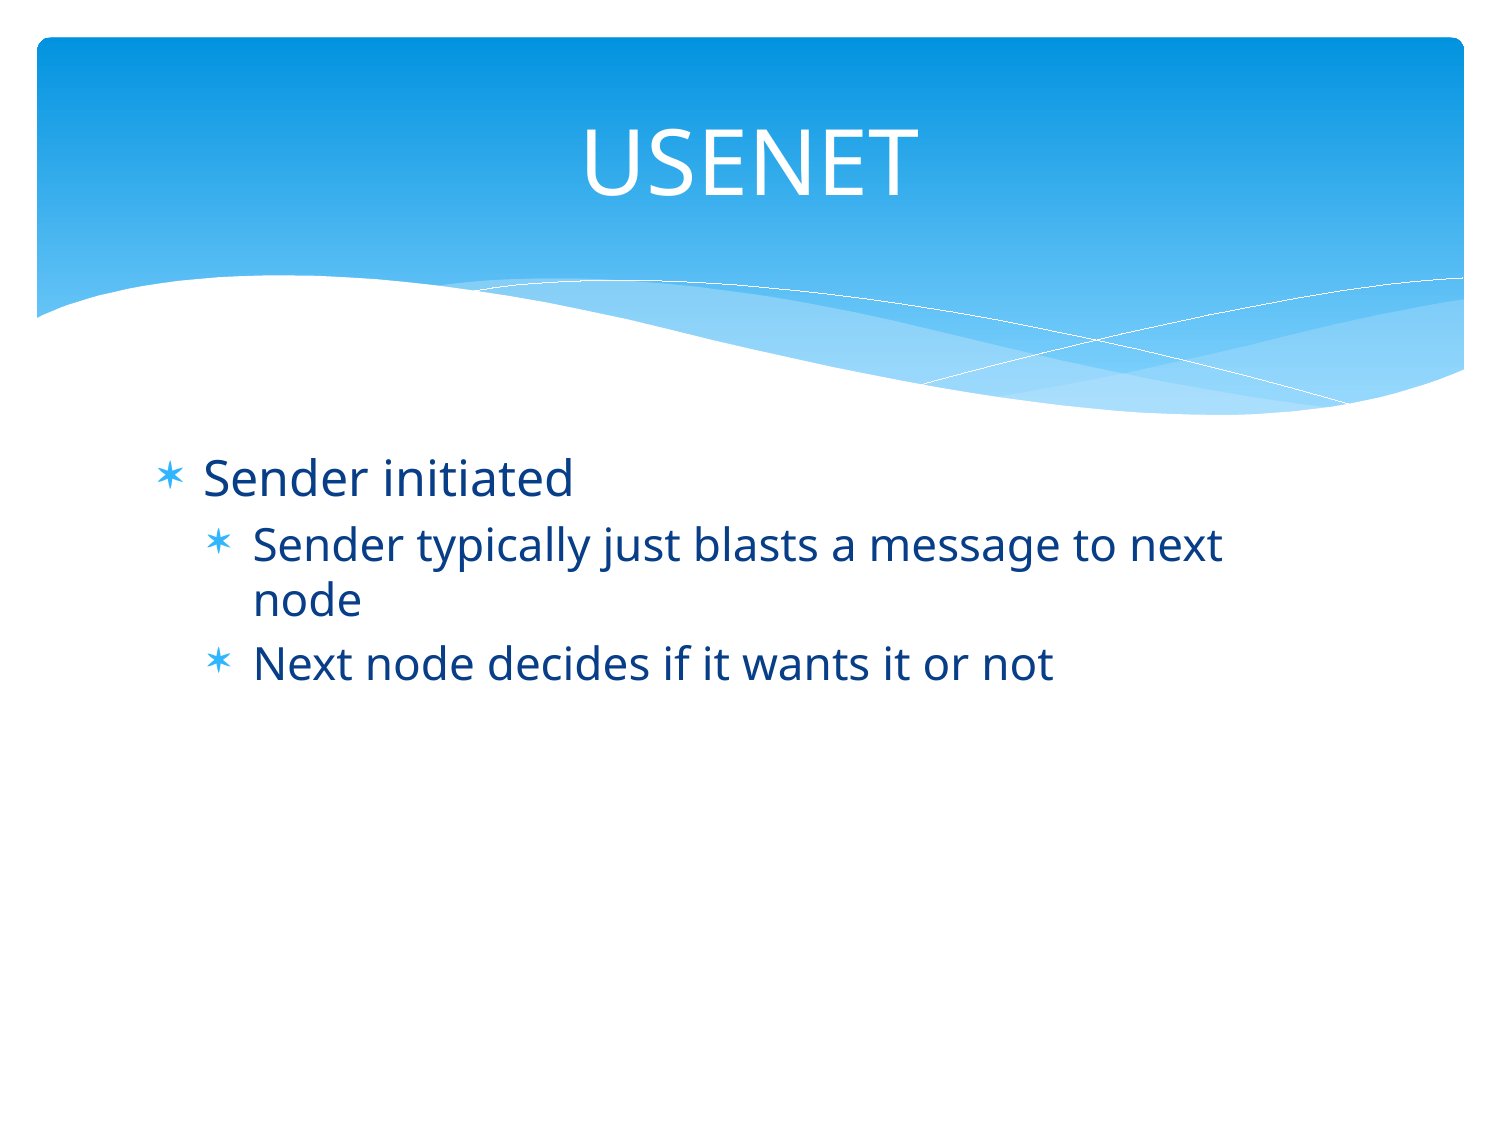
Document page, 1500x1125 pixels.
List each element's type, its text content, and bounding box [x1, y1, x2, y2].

title USENET [75, 55, 1425, 261]
list Sender initiated Sender typically just blasts a message to next node Next node decides if it wants it or not [143, 438, 1359, 1005]
